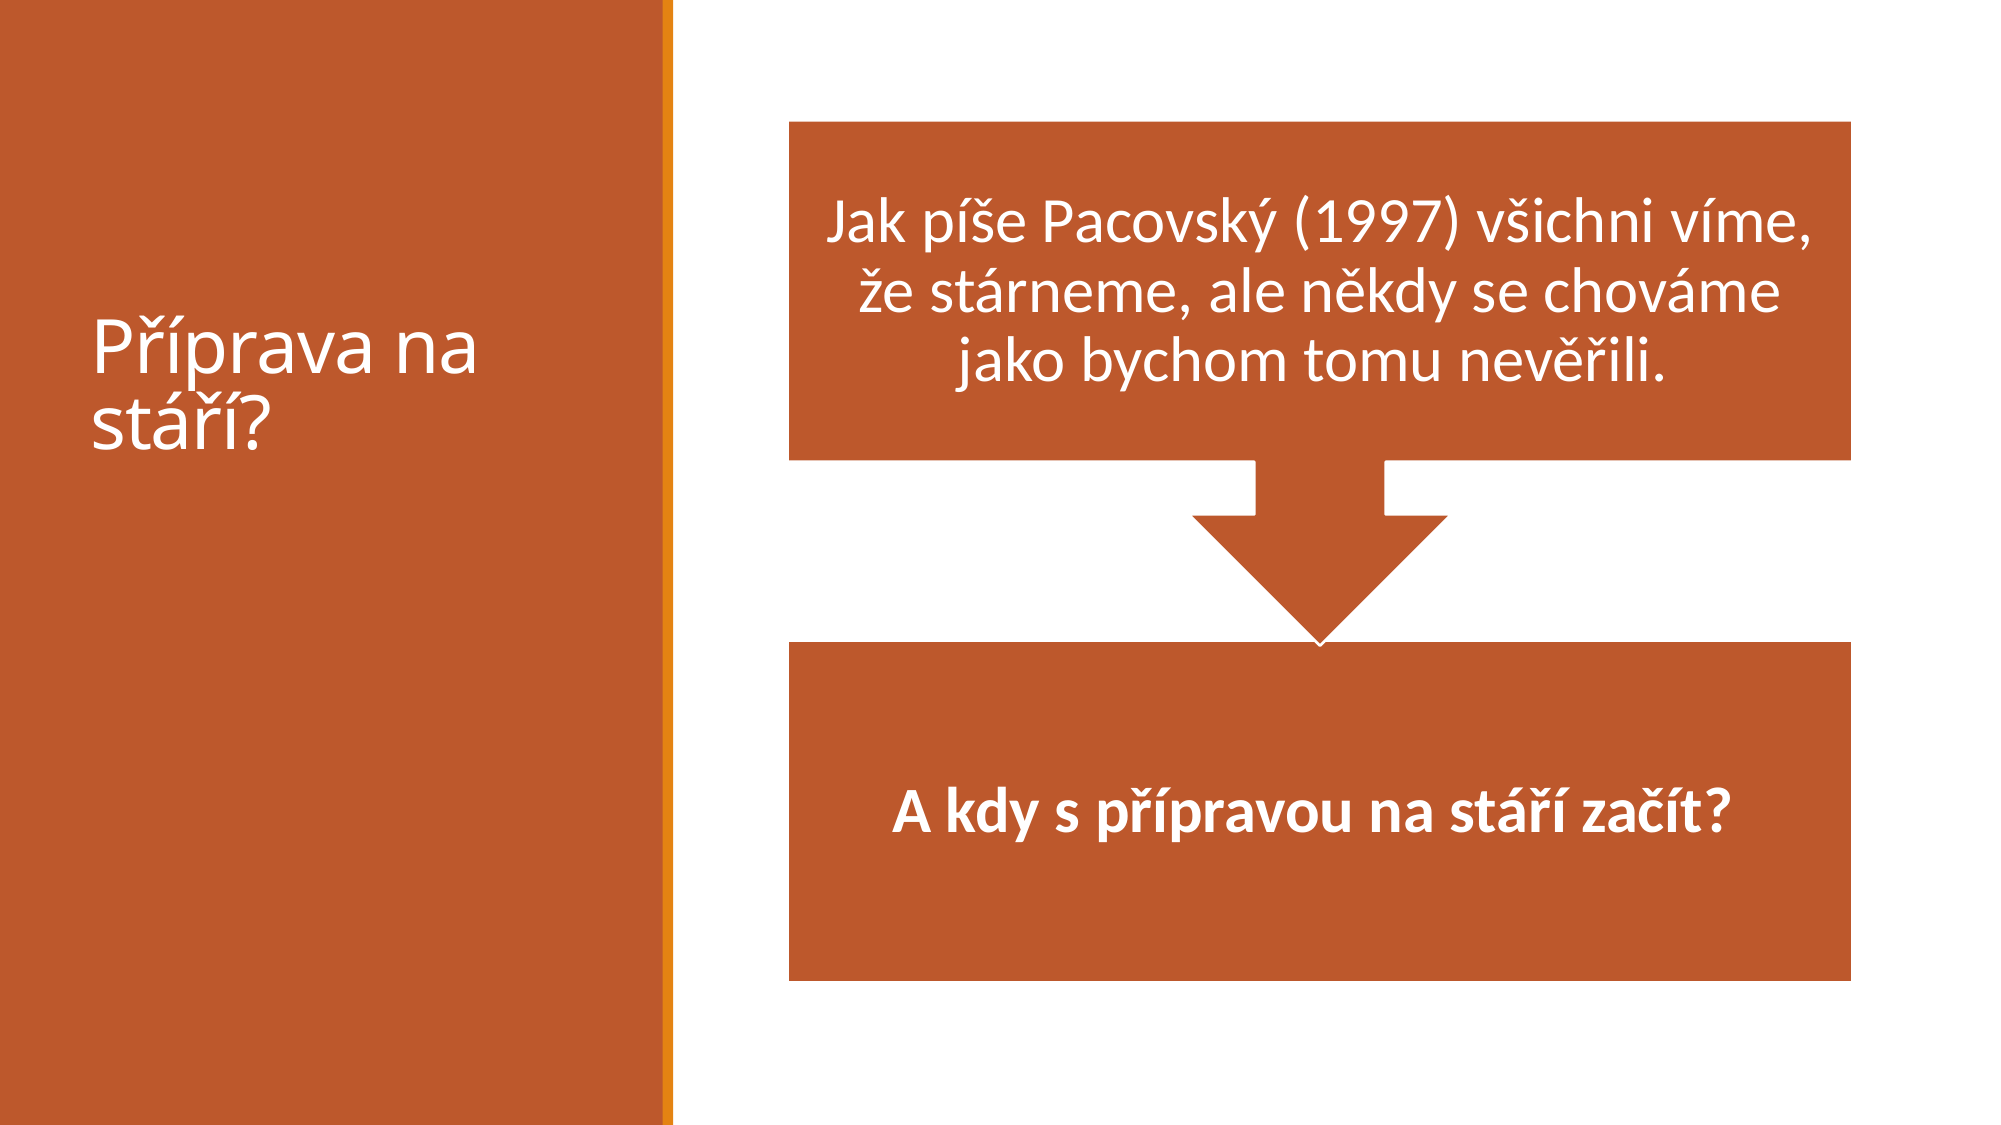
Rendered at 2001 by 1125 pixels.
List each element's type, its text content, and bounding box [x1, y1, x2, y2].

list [786, 119, 1853, 983]
title Příprava na stáří? [75, 97, 600, 473]
